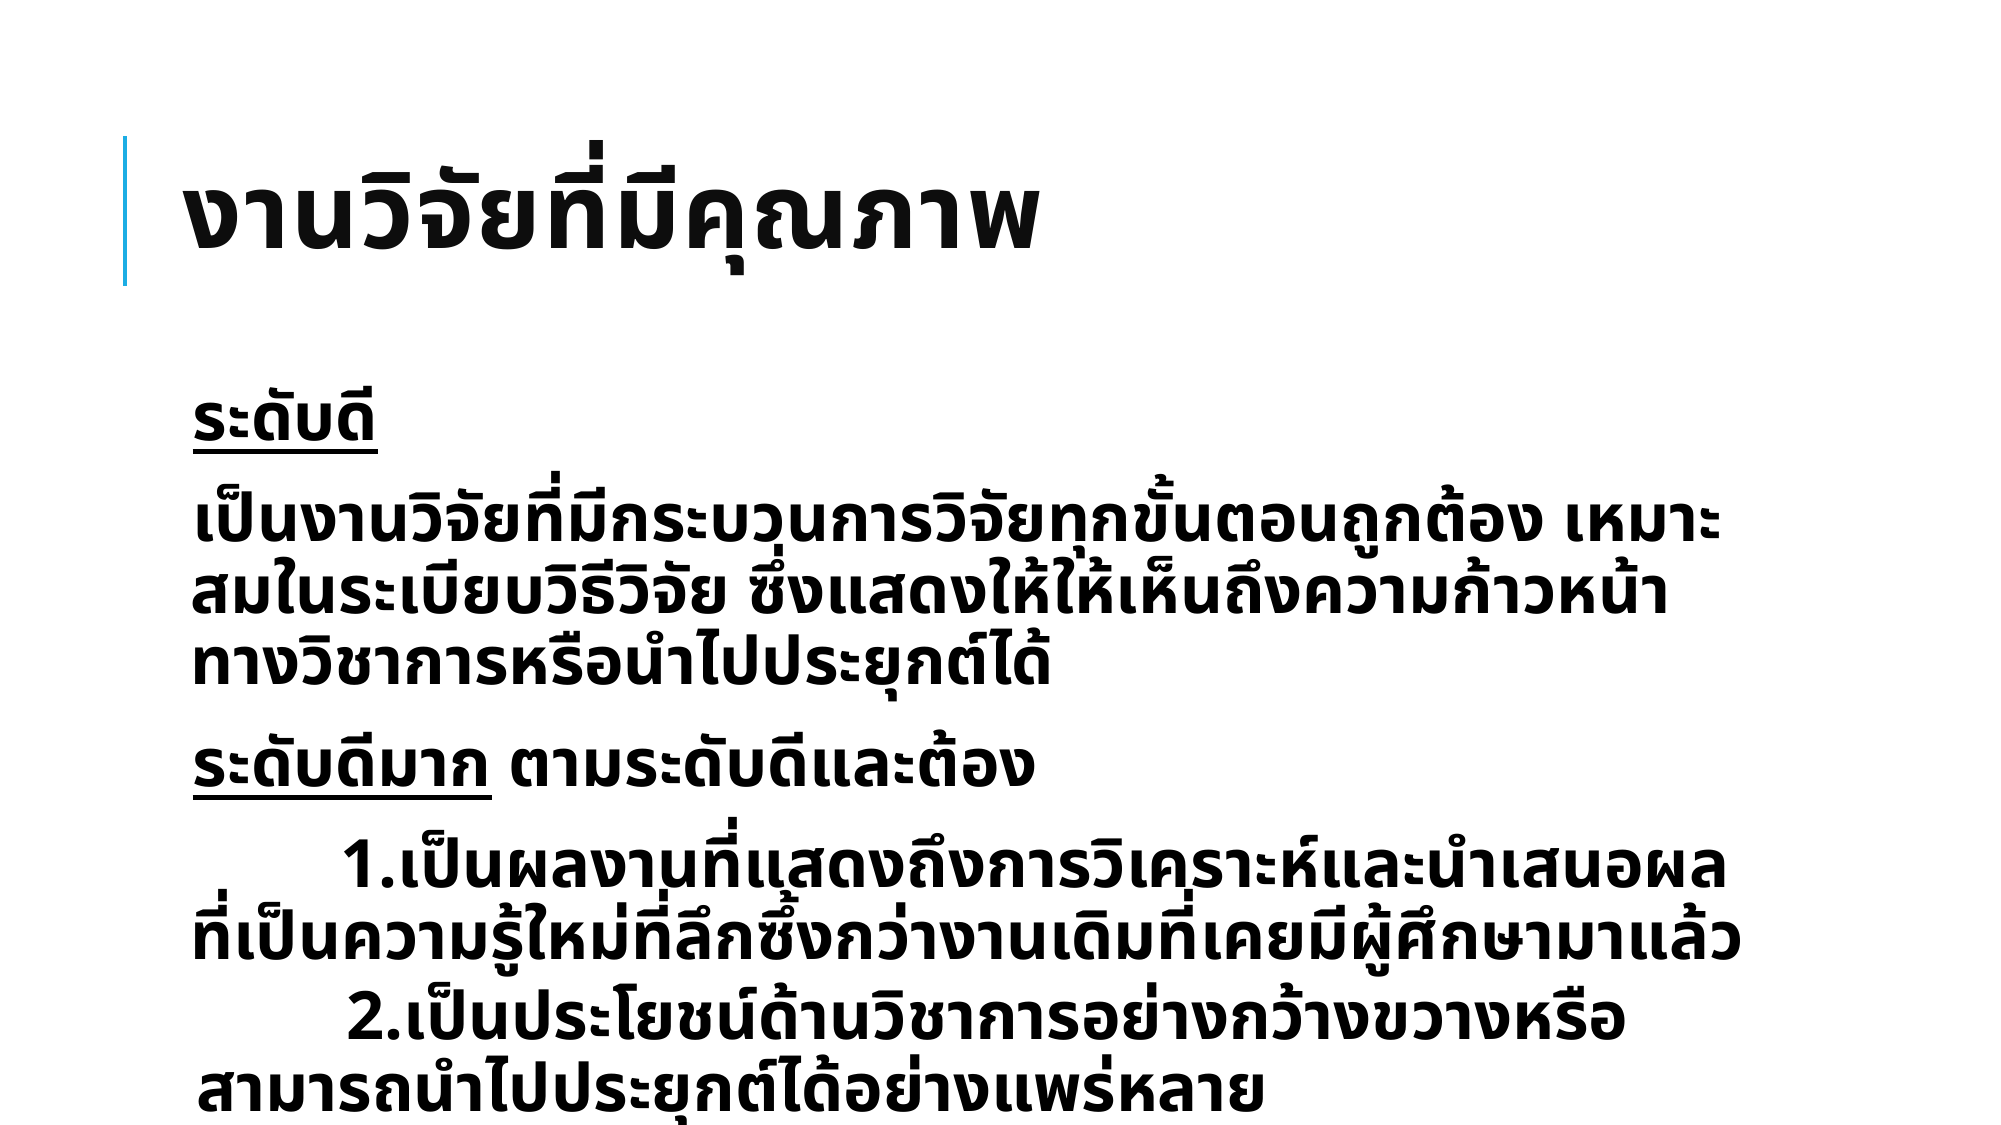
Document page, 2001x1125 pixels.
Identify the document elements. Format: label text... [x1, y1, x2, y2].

title งานวิจัยที่มีคุณภาพ [168, 96, 1763, 342]
list ระดับดี เป็นงานวิจัยที่มีกระบวนการวิจัยทุกขั้นตอนถูกต้อง เหมาะสมในระเบียบวิธีวิจัย ซึ่งแสดงให้ให้เห็นถึงความก้าวหน้าทางวิชาการหรือนำไปประยุกต์ได้ ระดับดีมาก ตามระดับดีและต้อง 1.เป็นผลงานที่แสดงถึงการวิเคราะห์และนำเสนอผลที่เป็นความรู้ใหม่ที่ลึกซึ้งกว่างานเดิมที่เคยมีผู้ศึกษามาแล้ว 2.เป็นประโยชน์ด้านวิชาการอย่างกว้างขวางหรือสามารถนำไปประยุกต์ได้อย่างแพร่หลาย [168, 375, 1763, 1035]
